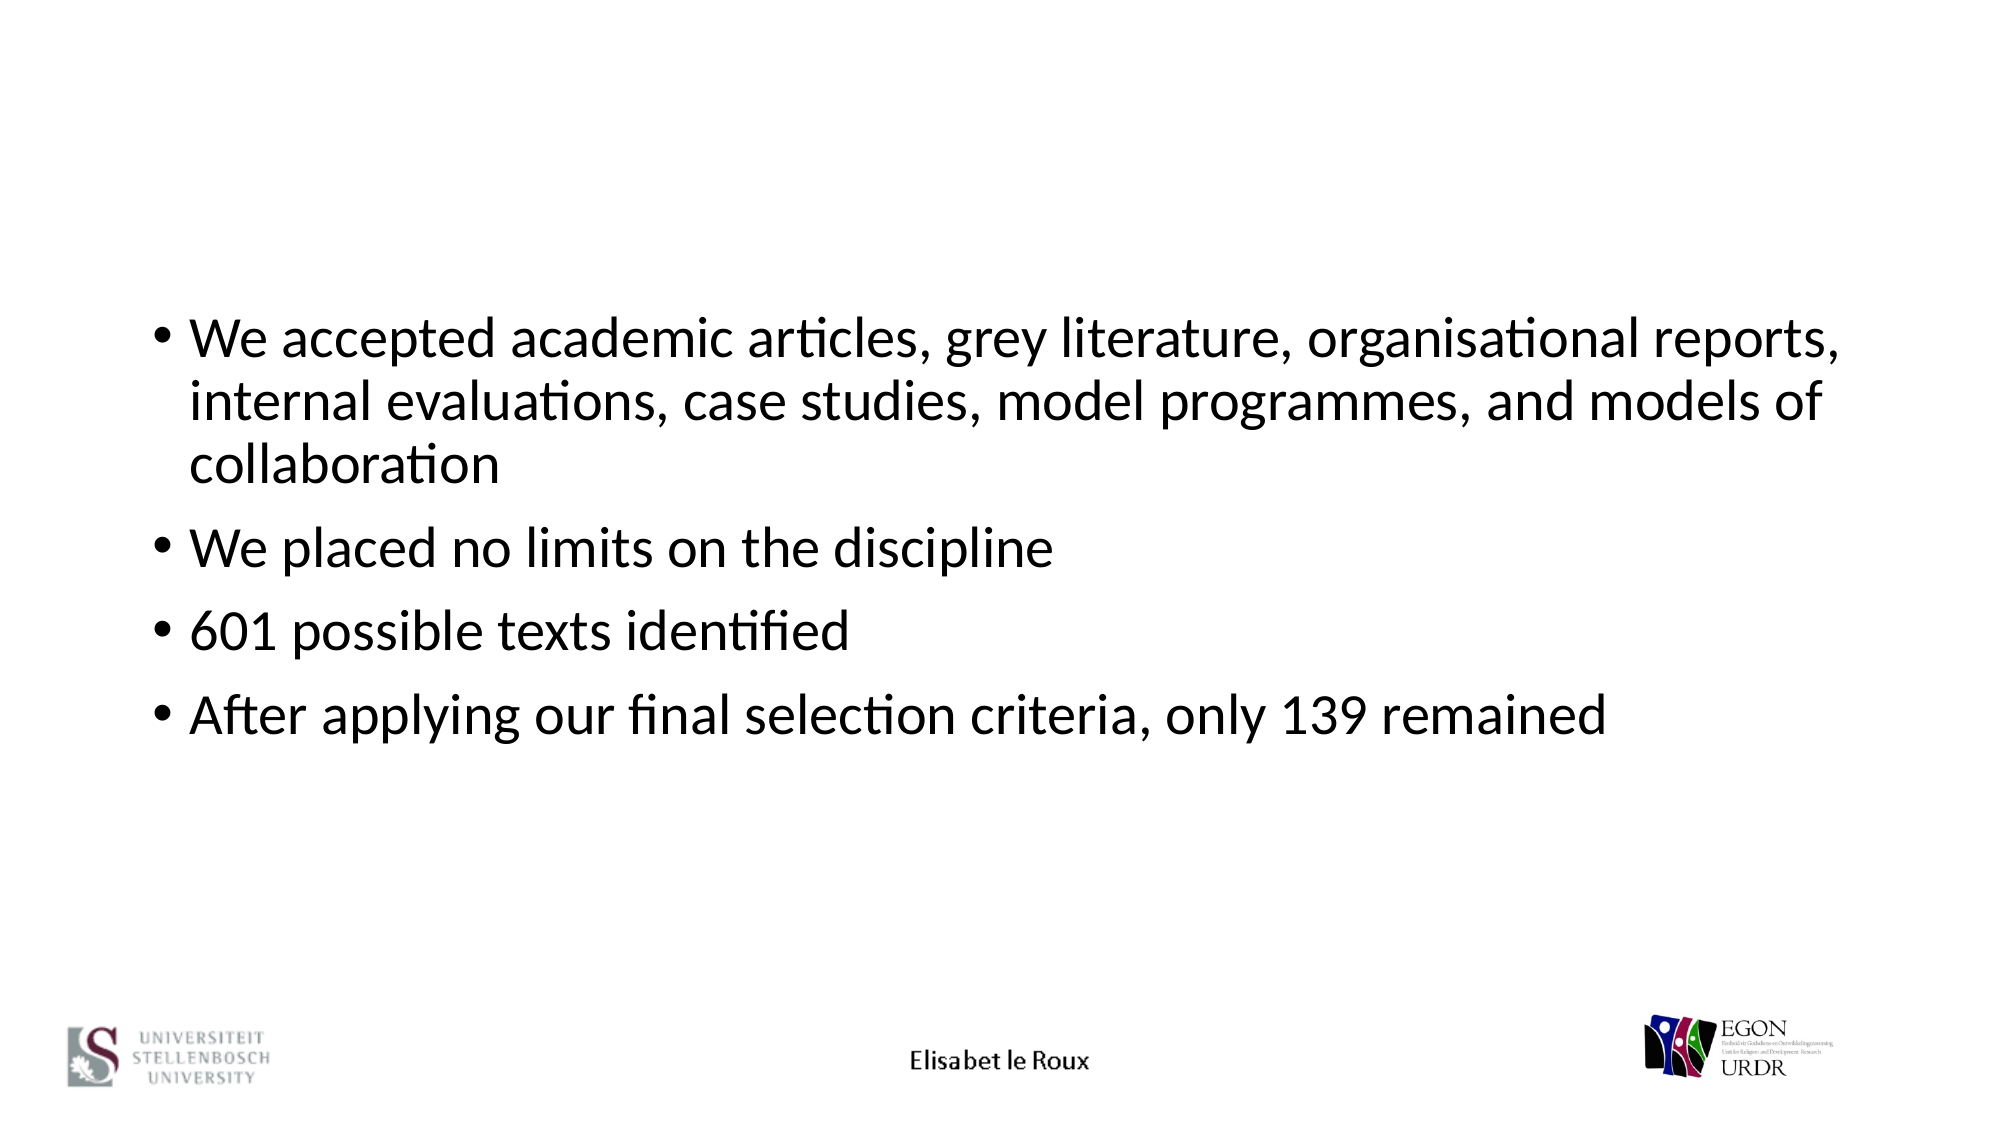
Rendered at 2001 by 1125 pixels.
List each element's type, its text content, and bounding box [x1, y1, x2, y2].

picture [35, 1002, 280, 1114]
picture [1630, 1014, 1836, 1104]
list We accepted academic articles, grey literature, organisational reports, internal evaluations, case studies, model programmes, and models of collaboration We placed no limits on the discipline 601 possible texts identified After applying our final selection criteria, only 139 remained [137, 299, 1863, 1014]
picture [889, 1016, 1109, 1103]
